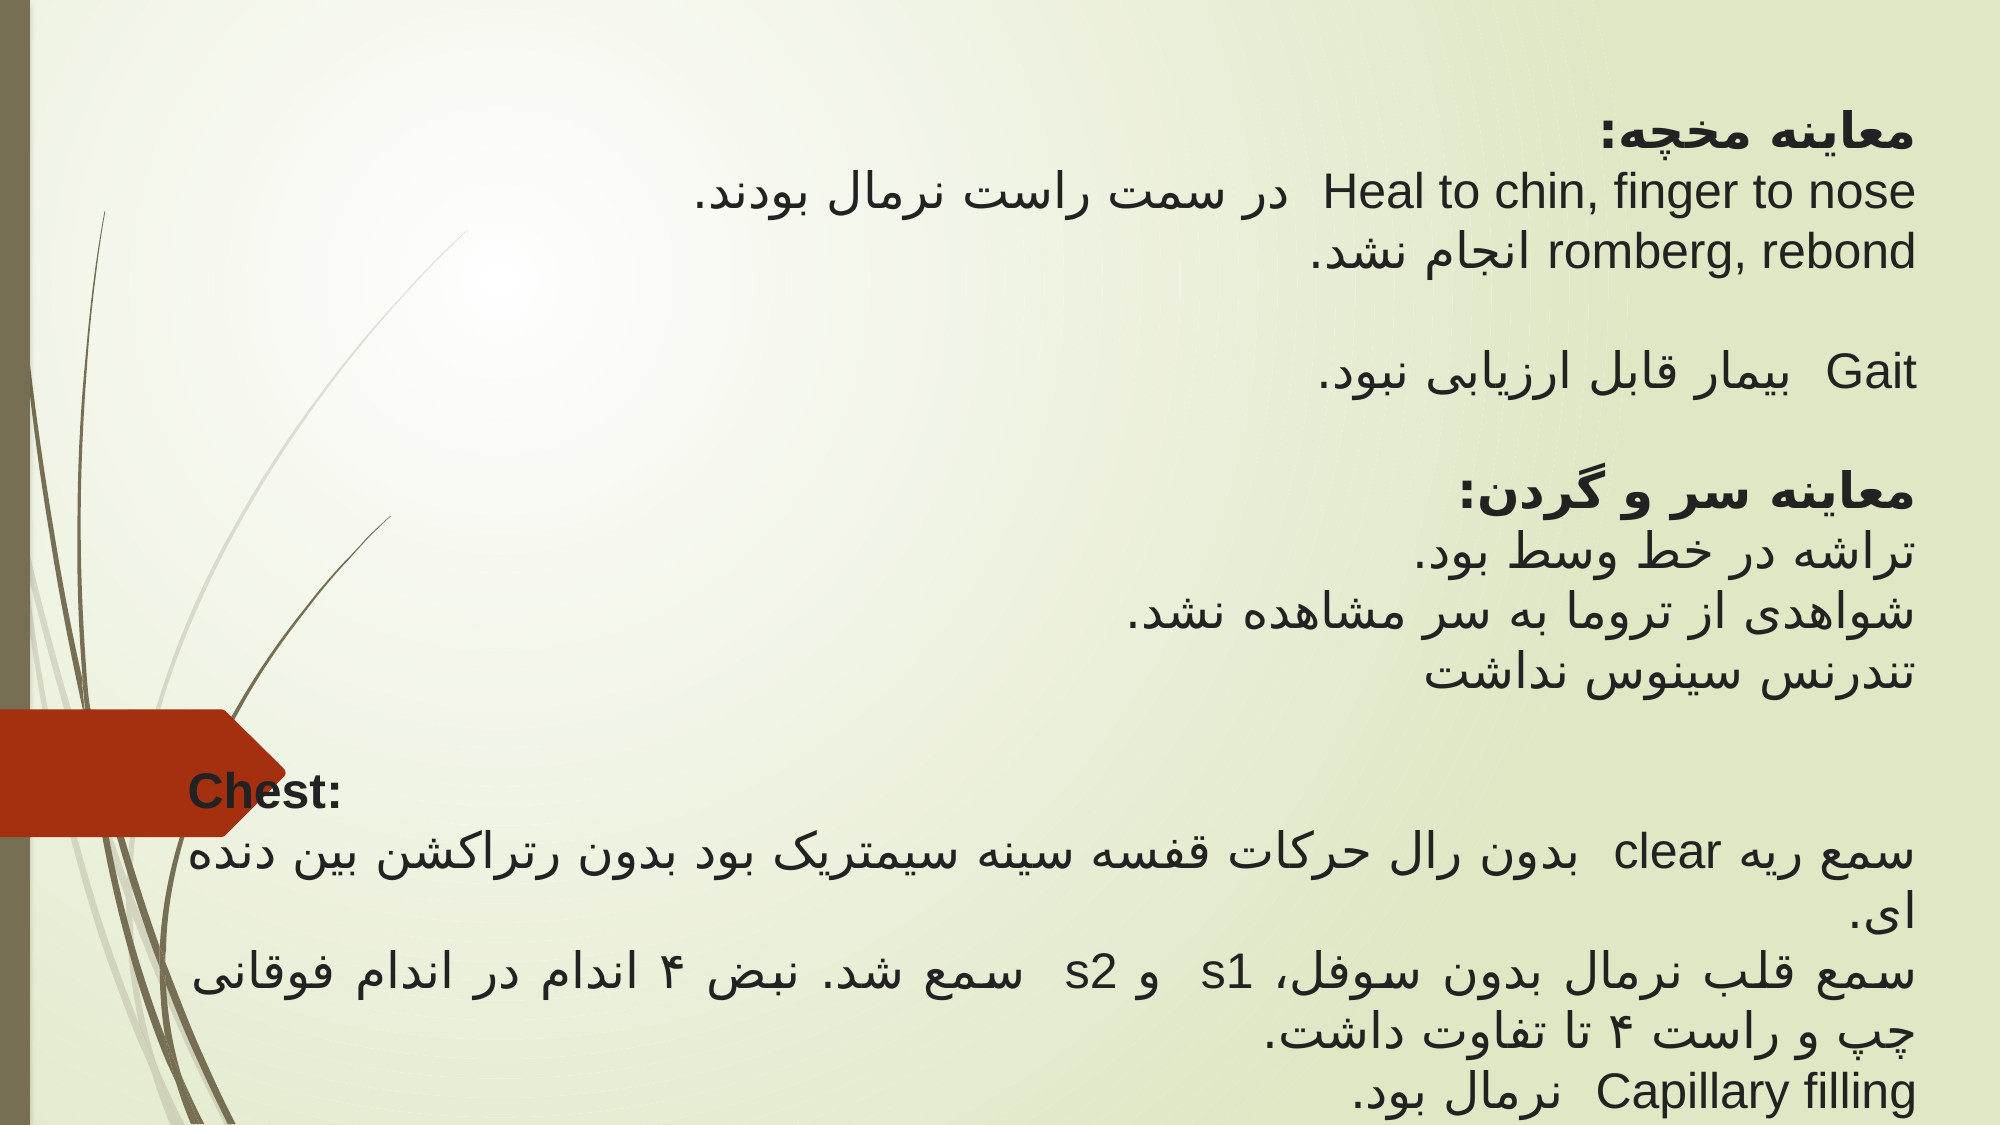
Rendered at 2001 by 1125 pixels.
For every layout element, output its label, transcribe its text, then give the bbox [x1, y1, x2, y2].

text_box معاینه مخچه: Heal to chin, finger to nose در سمت راست نرمال بودند. romberg, rebond انجام نشد. Gait بیمار قابل ارزیابی نبود. معاینه سر و گردن: تراشه در خط وسط بود. شواهدی از تروما به سر مشاهده نشد. تندرنس سینوس نداشت Chest: سمع ریه clear بدون رال حرکات قفسه سینه سیمتریک بود بدون رتراکشن بین دنده ای. سمع قلب نرمال بدون سوفل، s1 و s2 سمع شد. نبض ۴ اندام در اندام فوقانی چپ و راست ۴ تا تفاوت داشت. Capillary filling نرمال بود. شکم در مشاهده بدون اسکار، استریا و ورید دیلاته در لمس بدون توده و ندول و تندرنس و گاردینگ. [172, 91, 1932, 1125]
